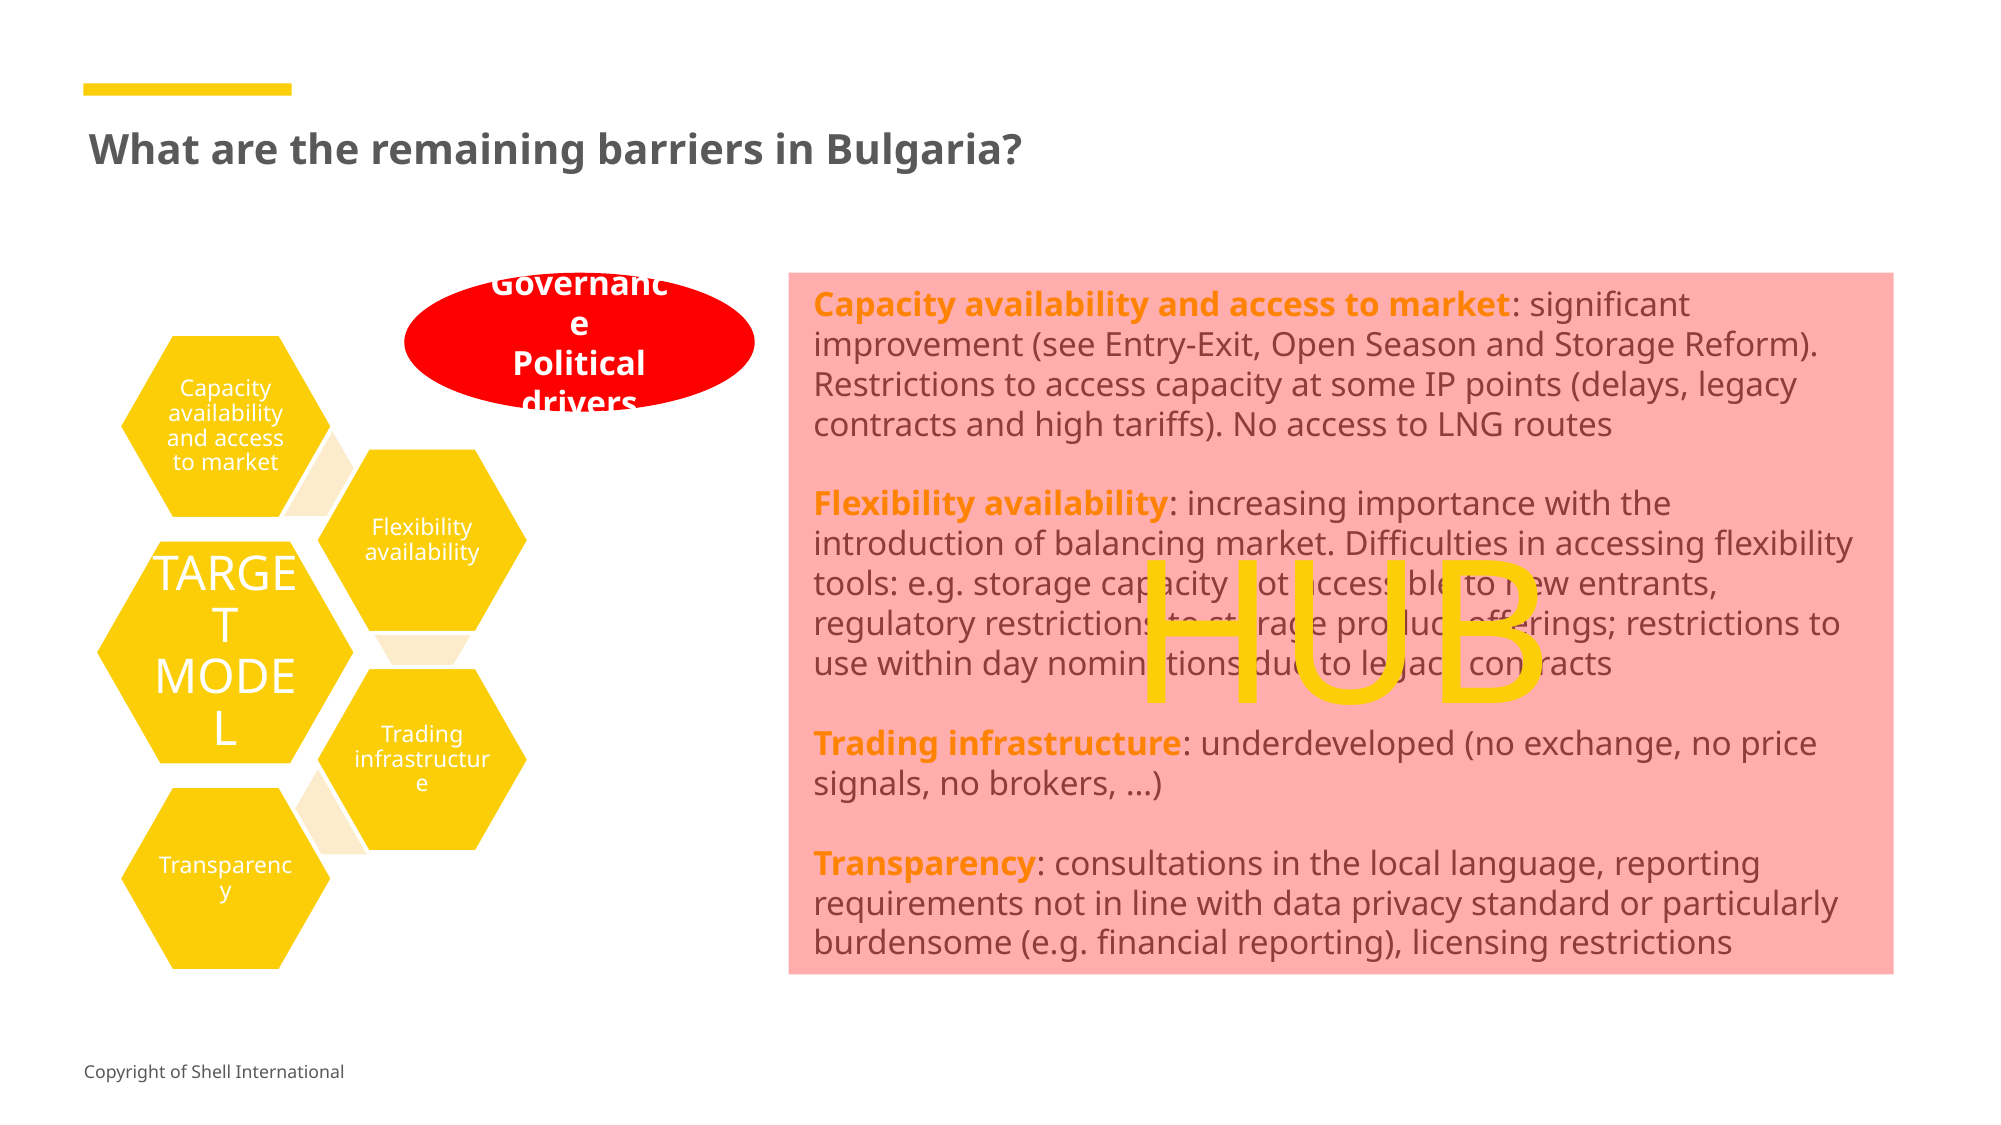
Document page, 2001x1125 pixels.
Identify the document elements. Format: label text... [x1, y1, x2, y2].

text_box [94, 224, 530, 1081]
text_box What are the remaining barriers in Bulgaria? [74, 115, 1386, 180]
text_box HUB [786, 271, 1896, 977]
text_box Governance Political drivers [535, 270, 757, 414]
